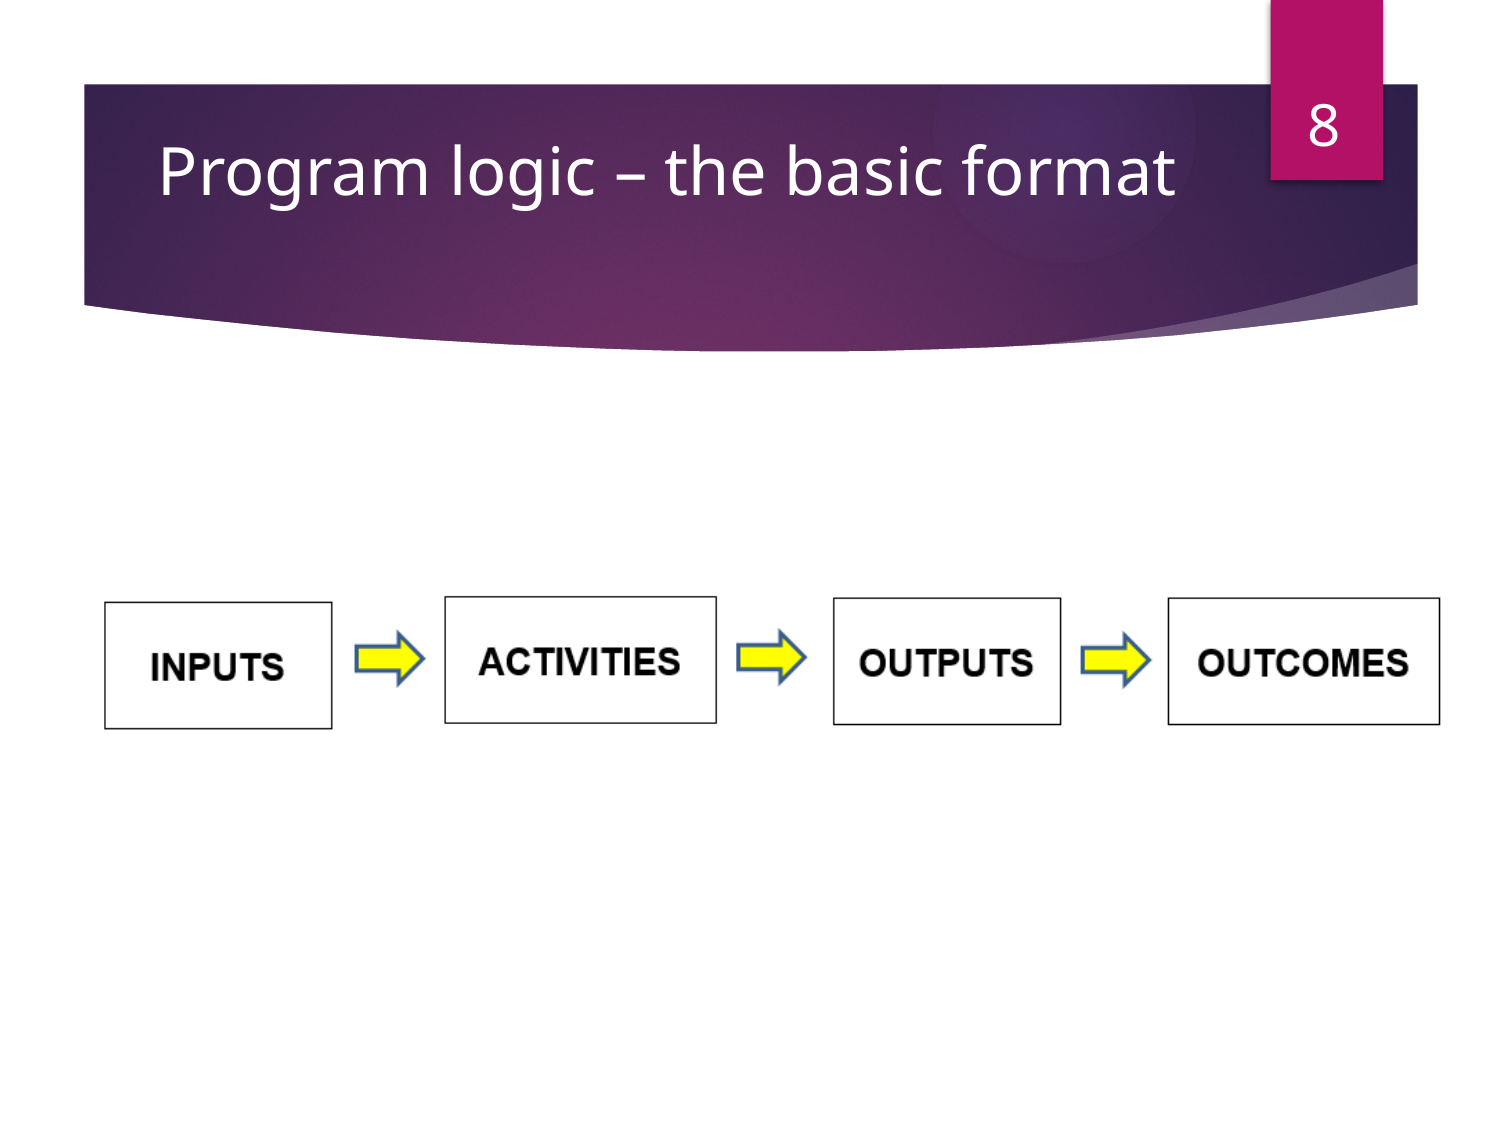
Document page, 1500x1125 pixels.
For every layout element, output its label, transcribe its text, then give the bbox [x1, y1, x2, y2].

title Program logic – the basic format [142, 97, 1457, 307]
picture [92, 538, 1457, 799]
slide_number 8 [1259, 48, 1390, 175]
